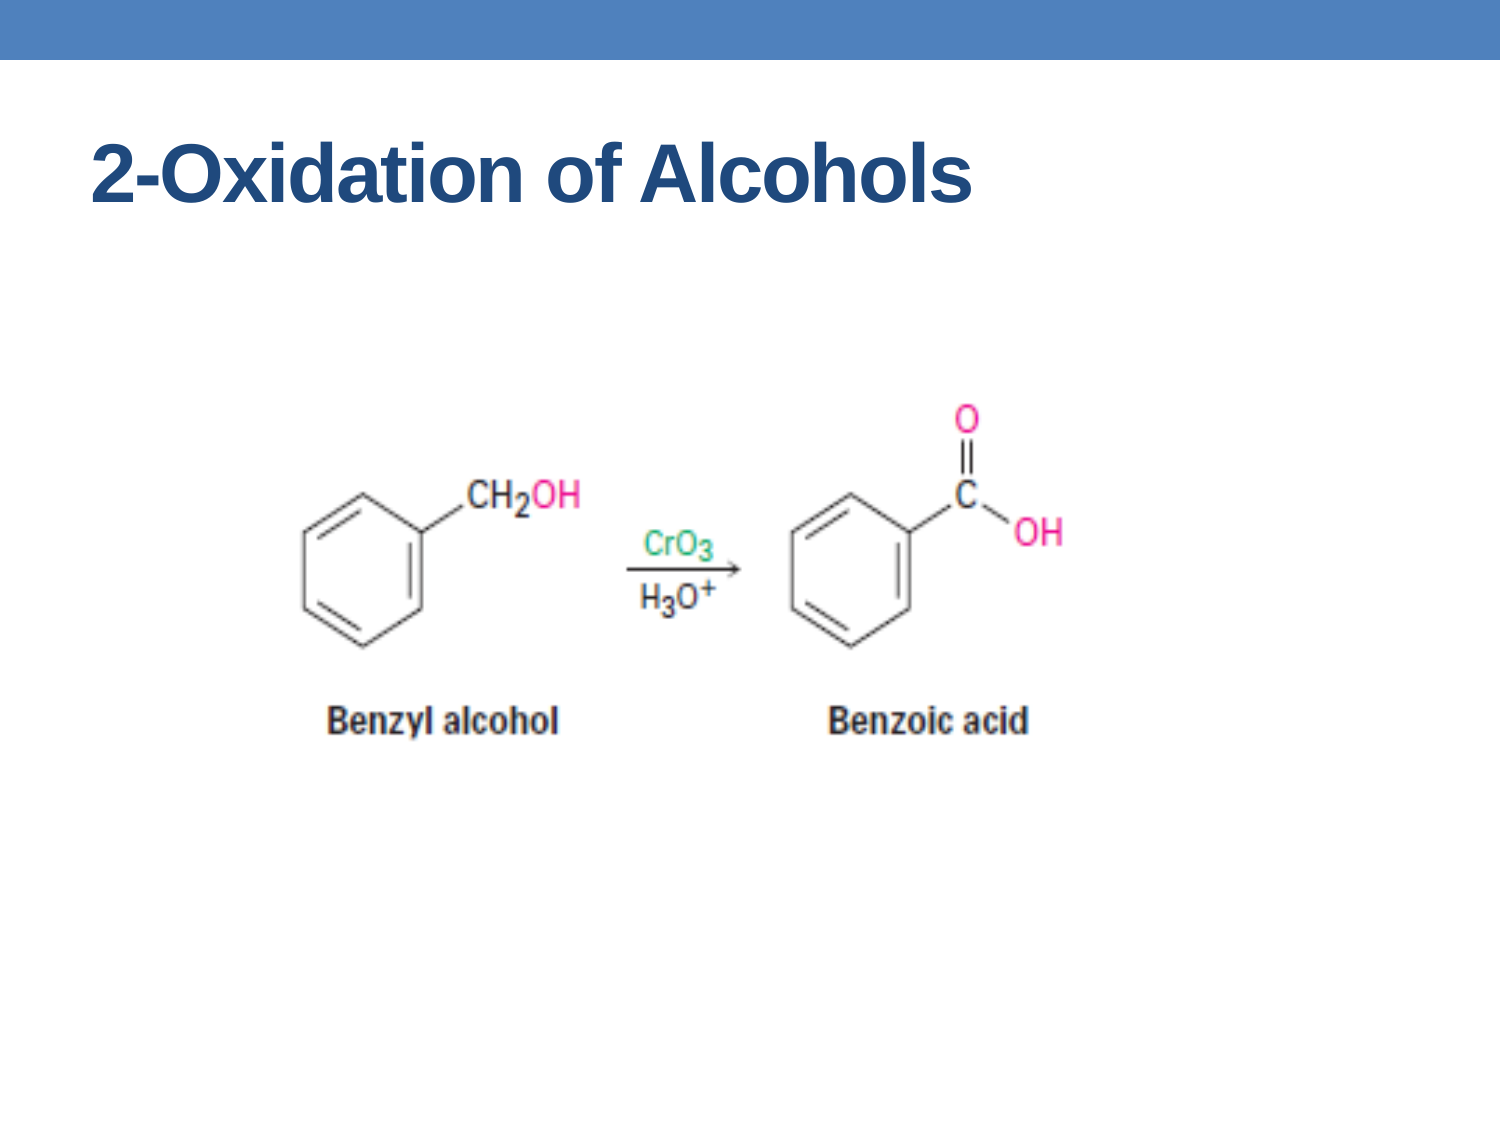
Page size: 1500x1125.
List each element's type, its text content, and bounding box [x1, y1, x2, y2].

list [212, 349, 1188, 839]
title 2-Oxidation of Alcohols [75, 87, 1425, 250]
